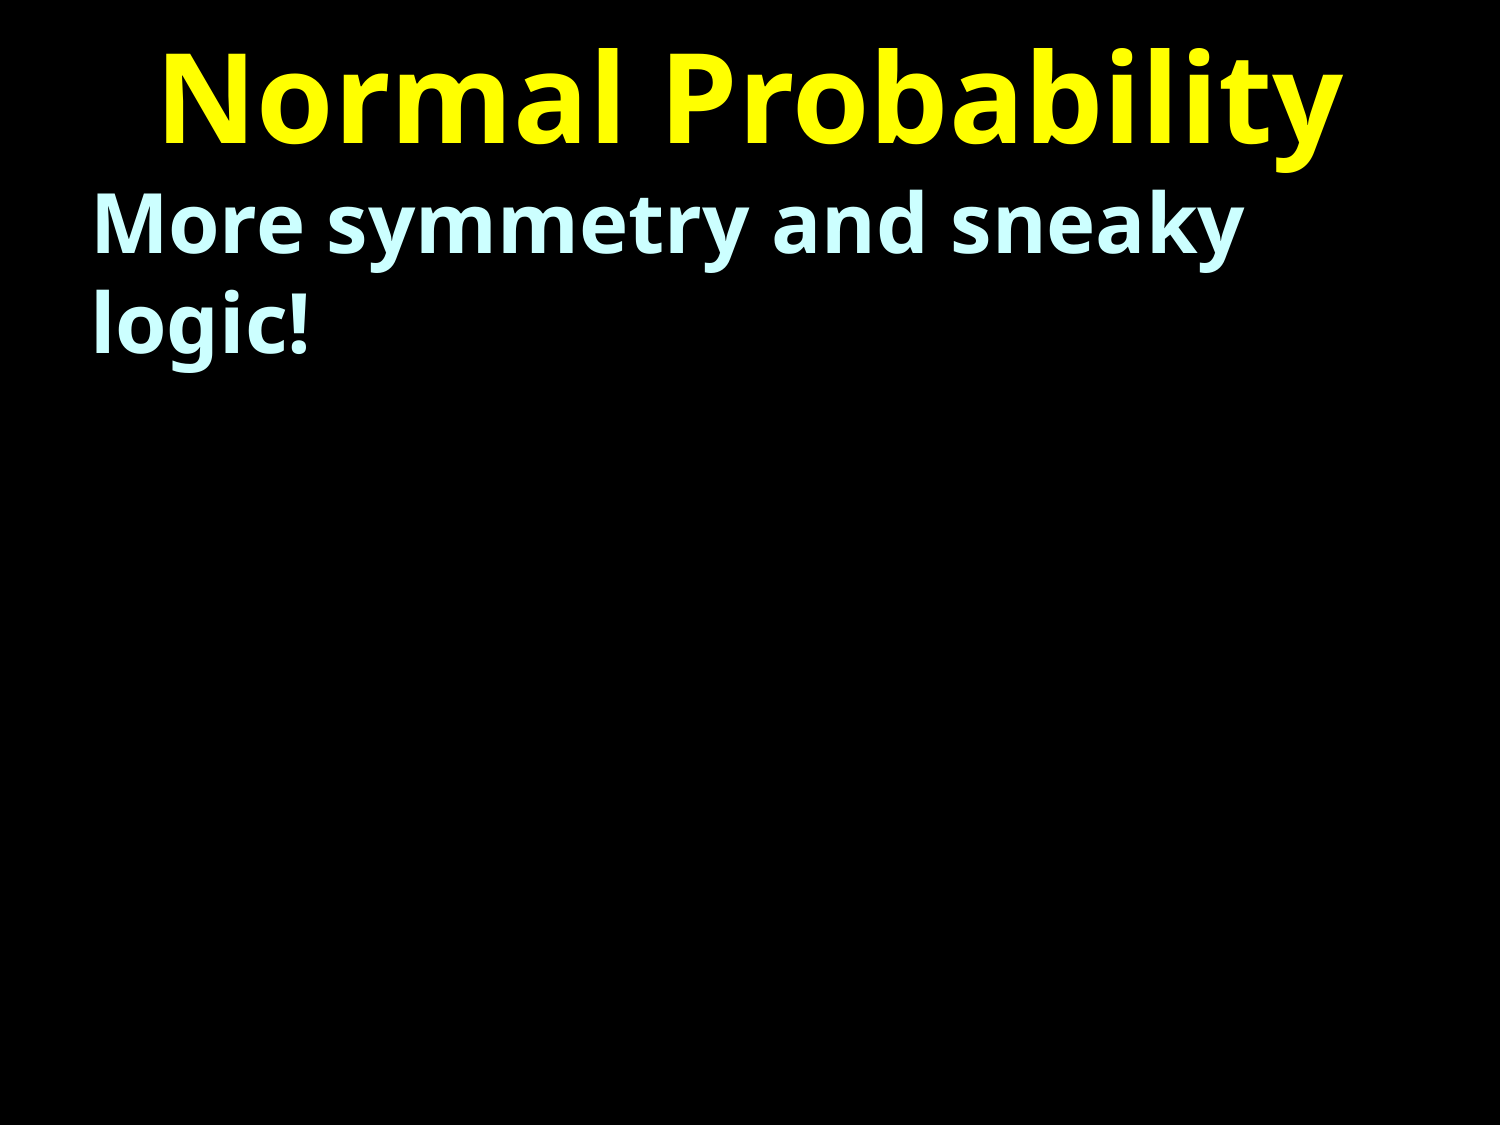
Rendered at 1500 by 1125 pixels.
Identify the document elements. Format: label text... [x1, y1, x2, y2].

title Normal Probability [0, 0, 1500, 188]
list More symmetry and sneaky logic! [75, 162, 1425, 1088]
